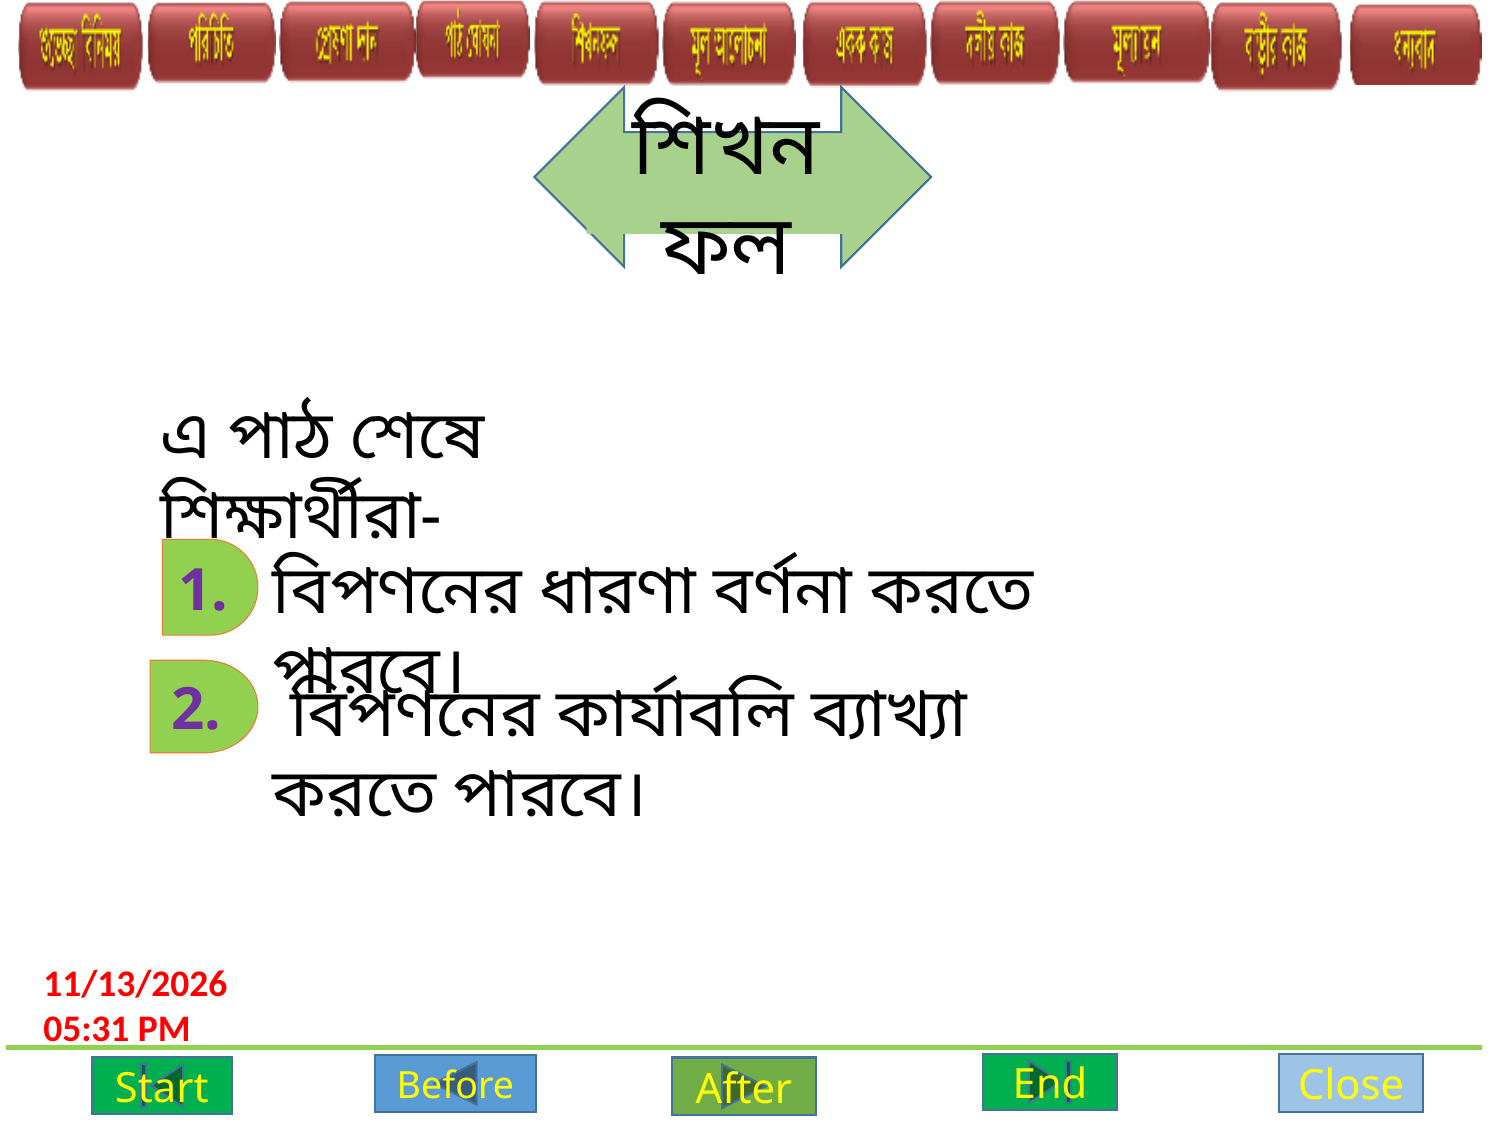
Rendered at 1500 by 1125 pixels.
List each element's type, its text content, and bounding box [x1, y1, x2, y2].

text_box 2. [149, 659, 259, 754]
text_box বিপণনের কার্যাবলি ব্যাখ্যা করতে পারবে। [257, 662, 1143, 838]
text_box After [671, 1056, 817, 1116]
text_box [532, 92, 933, 270]
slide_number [28, 973, 375, 1034]
picture [929, 0, 1060, 95]
text_box Start [91, 1056, 233, 1115]
picture [147, 0, 276, 87]
text_box এ পাঠ শেষে শিক্ষার্থীরা- [145, 384, 764, 559]
text_box End [982, 1053, 1118, 1111]
text_box শিখনফল [586, 148, 867, 235]
text_box 1. [161, 538, 259, 636]
picture [1063, 0, 1342, 95]
text_box Close [1278, 1053, 1424, 1113]
picture [279, 0, 530, 93]
picture [18, 0, 143, 96]
picture [1349, 0, 1482, 85]
picture [662, 0, 796, 91]
picture [802, 0, 927, 95]
text_box Before [374, 1054, 537, 1113]
picture [534, 0, 659, 92]
text_box বিপণনের ধারণা বর্ণনা করতে পারবে। [257, 539, 1063, 714]
